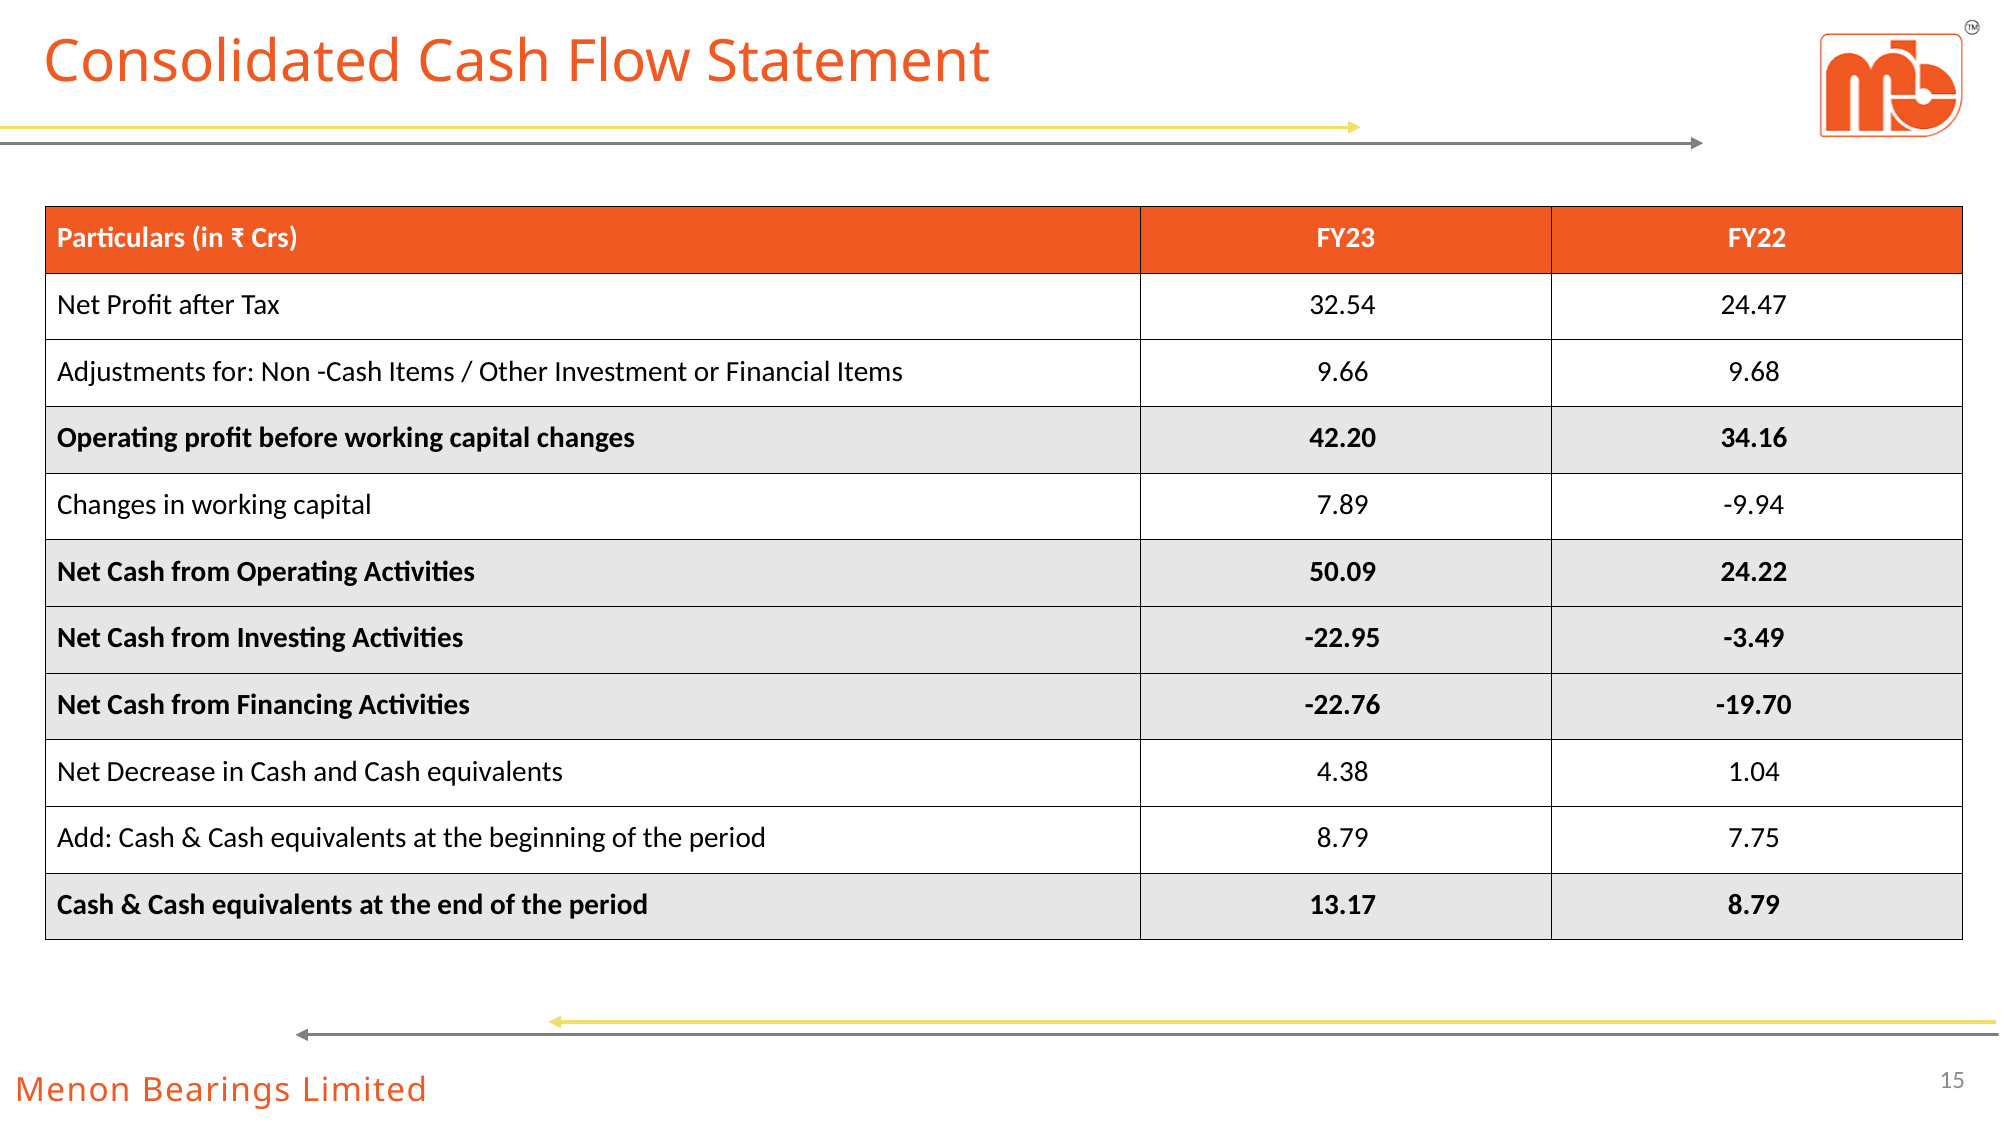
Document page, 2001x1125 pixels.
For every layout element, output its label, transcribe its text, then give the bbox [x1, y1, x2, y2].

table_cell Changes in working capital [46, 474, 1140, 539]
table_cell 7.75 [1552, 807, 1962, 873]
table_cell 4.38 [1141, 740, 1551, 806]
table_cell 8.79 [1552, 874, 1962, 939]
table_header FY23 [1141, 207, 1551, 273]
table_cell Add: Cash & Cash equivalents at the beginning of the period [46, 807, 1140, 873]
table_cell Operating profit before working capital changes [46, 407, 1140, 473]
table_cell -19.70 [1552, 674, 1962, 739]
table_cell Net Cash from Financing Activities [46, 674, 1140, 739]
table_cell 9.66 [1141, 340, 1551, 406]
table_cell Adjustments for: Non -Cash Items / Other Investment or Financial Items [46, 340, 1140, 406]
table_cell 42.20 [1141, 407, 1551, 473]
table_cell Net Cash from Operating Activities [46, 540, 1140, 606]
title Consolidated Cash Flow Statement [28, 22, 1275, 103]
table_cell 34.16 [1552, 407, 1962, 473]
slide_number 15 [1916, 1048, 1981, 1109]
table_cell 7.89 [1141, 474, 1551, 539]
table_cell 50.09 [1141, 540, 1551, 606]
table_cell Net Cash from Investing Activities [46, 607, 1140, 673]
table_cell -22.76 [1141, 674, 1551, 739]
table_cell Net Decrease in Cash and Cash equivalents [46, 740, 1140, 806]
table_cell 13.17 [1141, 874, 1551, 939]
table_cell 1.04 [1552, 740, 1962, 806]
table_header FY22 [1552, 207, 1962, 273]
table_cell 24.47 [1552, 274, 1962, 339]
picture [1808, 7, 1983, 162]
table_cell Net Profit after Tax [46, 274, 1140, 339]
table_cell -3.49 [1552, 607, 1962, 673]
table_cell 8.79 [1141, 807, 1551, 873]
table_cell 24.22 [1552, 540, 1962, 606]
table_header Particulars (in ₹ Crs) [46, 207, 1140, 273]
table_cell -22.95 [1141, 607, 1551, 673]
table_cell 32.54 [1141, 274, 1551, 339]
table_cell 9.68 [1552, 340, 1962, 406]
table_cell -9.94 [1552, 474, 1962, 539]
table_cell Cash & Cash equivalents at the end of the period [46, 874, 1140, 939]
